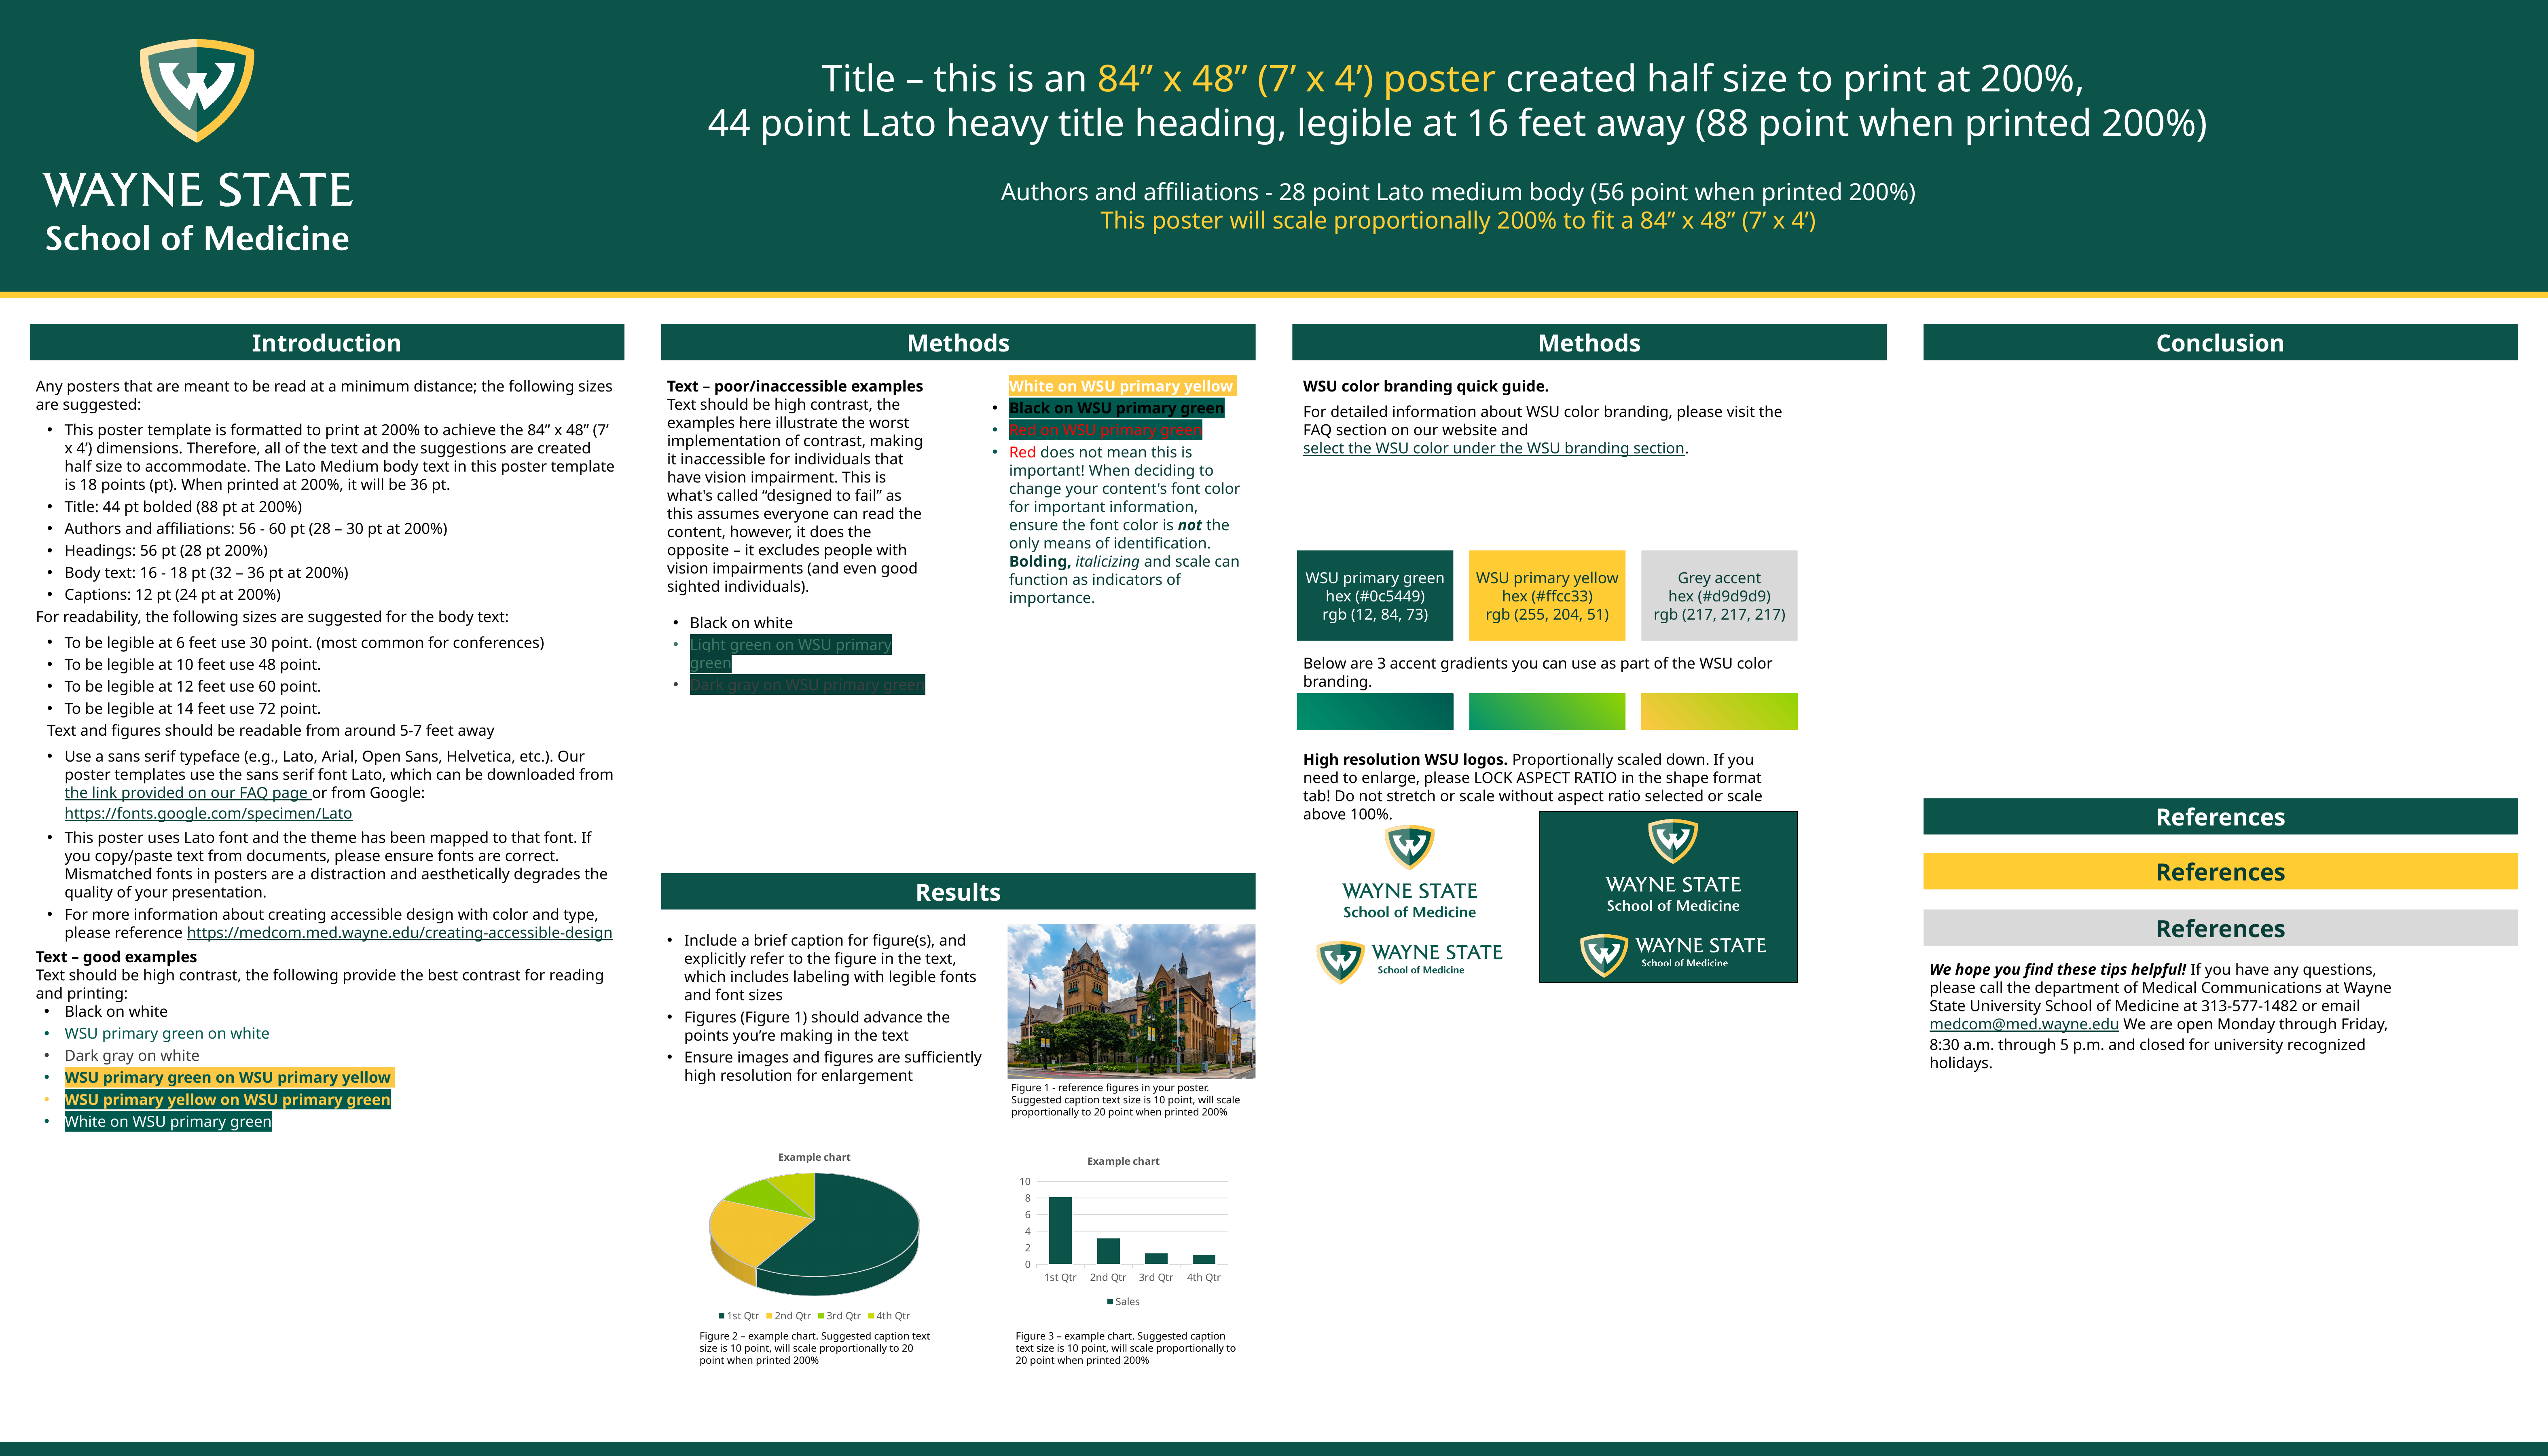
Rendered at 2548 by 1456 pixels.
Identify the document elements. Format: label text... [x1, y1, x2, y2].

text_box We hope you find these tips helpful! If you have any questions, please call the department of Medical Communications at Wayne State University School of Medicine at 313-577-1482 or email medcom@med.wayne.edu We are open Monday through Friday, 8:30 a.m. through 5 p.m. and closed for university recognized holidays. [1924, 957, 2424, 1075]
subtitle Authors and affiliations - 28 point Lato medium body (56 point when printed 200%) This poster will scale proportionally 200% to fit a 84” x 48” (7’ x 4’) [411, 169, 2506, 255]
chart [1015, 1144, 1233, 1311]
text_box [1469, 693, 1626, 731]
text_box [1540, 826, 1798, 983]
text_box [1296, 693, 1454, 731]
text_box Introduction [30, 324, 624, 360]
text_box [1640, 693, 1799, 731]
text_box Figure 1 - reference figures in your poster. Suggested caption text size is 10 point, will scale proportionally to 20 point when printed 200% [1005, 1078, 1258, 1121]
text_box References [1924, 853, 2518, 890]
picture [1007, 923, 1256, 1079]
text_box Conclusion [1924, 324, 2518, 360]
text_box Results [661, 873, 1256, 910]
text_box Below are 3 accent gradients you can use as part of the WSU color branding. [1297, 650, 1798, 693]
text_box Any posters that are meant to be read at a minimum distance; the following sizes are suggested: This poster template is formatted to print at 200% to achieve the 84” x 48” (7’ x 4’) dimensions. Therefore, all of the text and the suggestions are created half size to accommodate. The Lato Medium body text in this poster template is 18 points (pt). When printed at 200%, it will be 36 pt. Title: 44 pt bolded (88 pt at 200%) Authors and affiliations: 56 - 60 pt (28 – 30 pt at 200%) Headings: 56 pt (28 pt 200%) Body text: 16 - 18 pt (32 – 36 pt at 200%) Captions: 12 pt (24 pt at 200%) For readability, the following sizes are suggested for the body text: To be legible at 6 feet use 30 point. (most common for conferences) To be legible at 10 feet use 48 point. To be legible at 12 feet use 60 point. To be legible at 14 feet use 72 point. Text and figures should be readable from around 5-7 feet away Use a sans serif typeface (e.g., Lato, Arial, Open Sans, Helvetica, etc.). Our poster templates use the sans serif font Lato, which can be downloaded from the link provided on our FAQ page or from Google: https://fonts.google.com/specimen/Lato This poster uses Lato font and the theme has been mapped to that font. If you copy/paste text from documents, please ensure fonts are correct. Mismatched fonts in posters are a distraction and aesthetically degrades the quality of your presentation. For more information about creating accessible design with color and type, please reference https://medcom.med.wayne.edu/creating-accessible-design Text – good examples Text should be high contrast, the following provide the best contrast for reading and printing: Black on white WSU primary green on white Dark gray on white WSU primary green on WSU primary yellow WSU primary yellow on WSU primary green White on WSU primary green [30, 373, 624, 1181]
picture [1578, 931, 1768, 980]
text_box Figure 2 – example chart. Suggested caption text size is 10 point, will scale proportionally to 20 point when printed 200% [693, 1327, 946, 1369]
text_box References [1924, 798, 2518, 835]
text_box Methods [661, 324, 1256, 360]
text_box Text – poor/inaccessible examples Text should be high contrast, the examples here illustrate the worst implementation of contrast, making it inaccessible for individuals that have vision impairment. This is what's called “designed to fail” as this assumes everyone can read the content, however, it does the opposite – it excludes people with vision impairments (and even good sighted individuals). Black on white Light green on WSU primary green Dark gray on WSU primary green White on WSU primary yellow Black on WSU primary green Red on WSU primary green Red does not mean this is important! When deciding to change your content's font color for important information, ensure the font color is not the only means of identification. Bolding, italicizing and scale can function as indicators of importance. [661, 373, 1251, 703]
text_box Methods [1292, 324, 1887, 360]
picture [1314, 938, 1505, 987]
text_box Grey accent hex (#d9d9d9) rgb (217, 217, 217) [1641, 550, 1798, 641]
picture [1602, 816, 1744, 916]
title Title – this is an 84” x 48” (7’ x 4’) poster created half size to print at 200%, 44 point Lato heavy title heading, legible at 16 feet away (88 point when printed 200%) [411, 46, 2506, 152]
text_box WSU primary green hex (#0c5449) rgb (12, 84, 73) [1297, 550, 1454, 641]
text_box WSU color branding quick guide. For detailed information about WSU color branding, please visit the FAQ section on our website and select the WSU color under the WSU branding section. [1297, 373, 1805, 462]
text_box High resolution WSU logos. Proportionally scaled down. If you need to enlarge, please LOCK ASPECT RATIO in the shape format tab! Do not stretch or scale without aspect ratio selected or scale above 100%. [1297, 747, 1798, 826]
picture [1338, 822, 1481, 923]
text_box WSU primary yellow hex (#ffcc33) rgb (255, 204, 51) [1469, 550, 1626, 641]
chart [693, 1140, 936, 1325]
text_box Include a brief caption for figure(s), and explicitly refer to the figure in the text, which includes labeling with legible fonts and font sizes Figures (Figure 1) should advance the points you’re making in the text Ensure images and figures are sufficiently high resolution for enlargement [661, 927, 992, 1087]
text_box Figure 3 – example chart. Suggested caption text size is 10 point, will scale proportionally to 20 point when printed 200% [1009, 1327, 1249, 1369]
picture [33, 33, 360, 262]
text_box References [1924, 909, 2518, 946]
